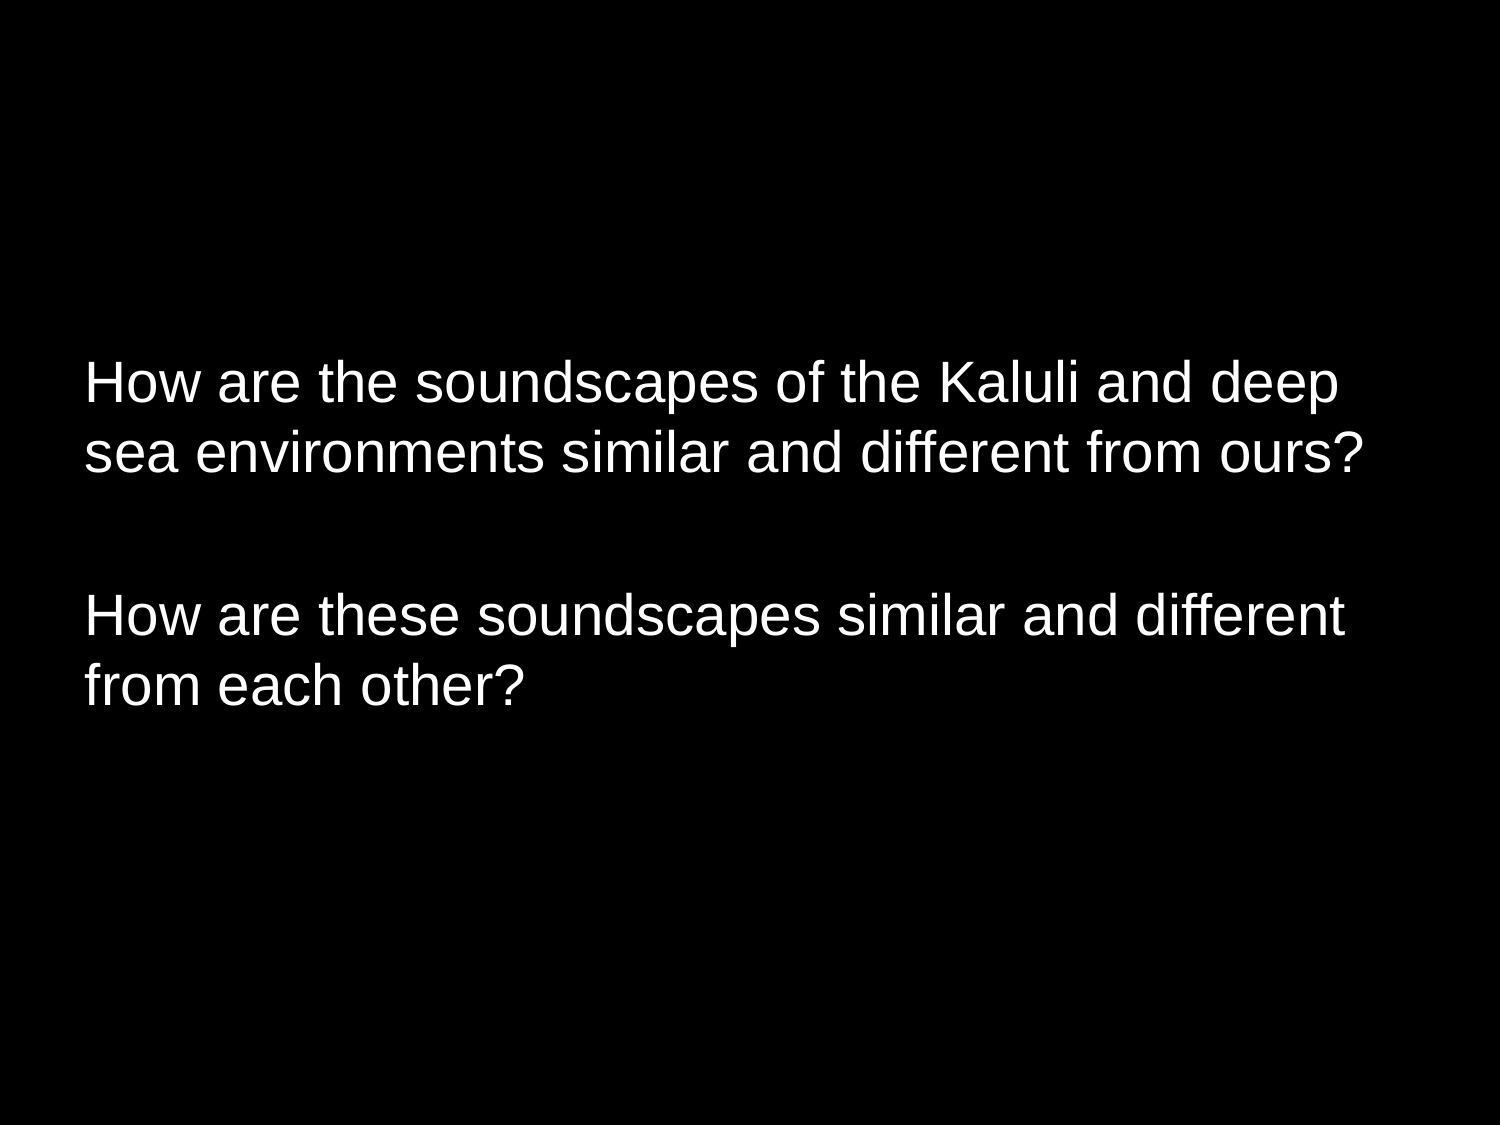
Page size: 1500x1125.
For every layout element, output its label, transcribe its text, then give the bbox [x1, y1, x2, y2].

subtitle How are the soundscapes of the Kaluli and deep sea environments similar and different from ours? How are these soundscapes similar and different from each other? [70, 336, 1415, 998]
